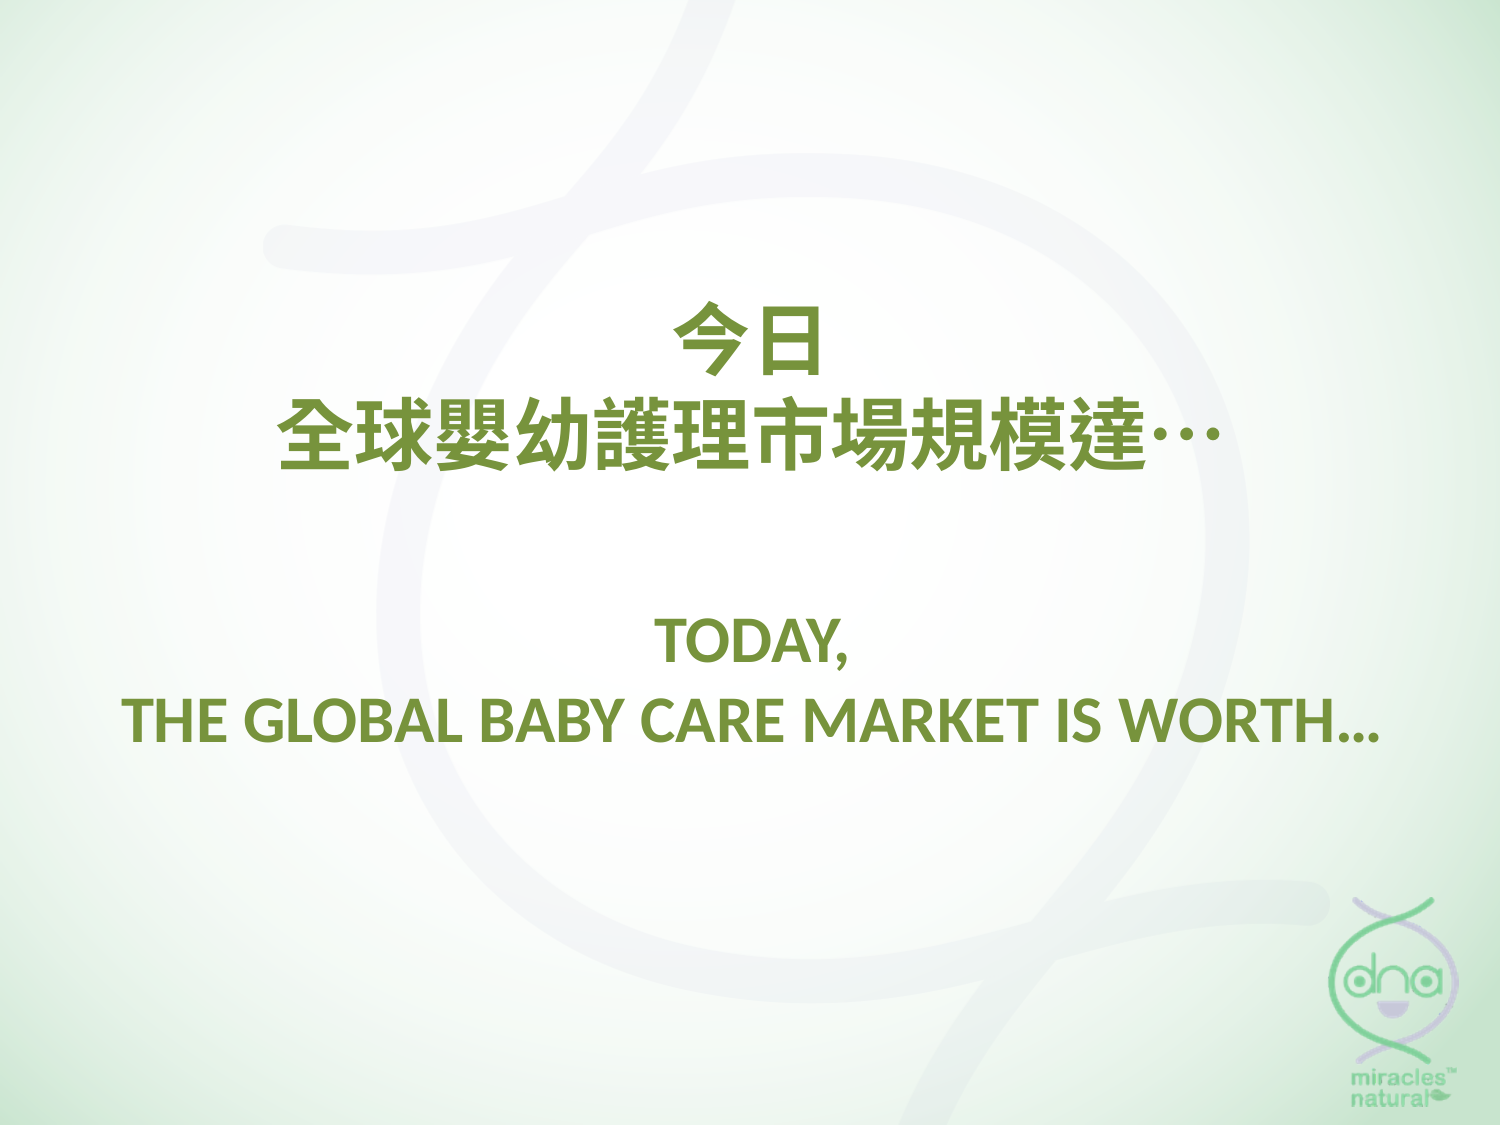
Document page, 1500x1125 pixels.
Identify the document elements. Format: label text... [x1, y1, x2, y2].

text_box [0, 0, 1500, 1125]
picture [1323, 897, 1459, 1108]
text_box TODAY, THE GLOBAL BABY CARE MARKET IS WORTH… [35, 588, 1485, 763]
text_box 今日 全球嬰幼護理市場規模達… [35, 283, 1485, 489]
